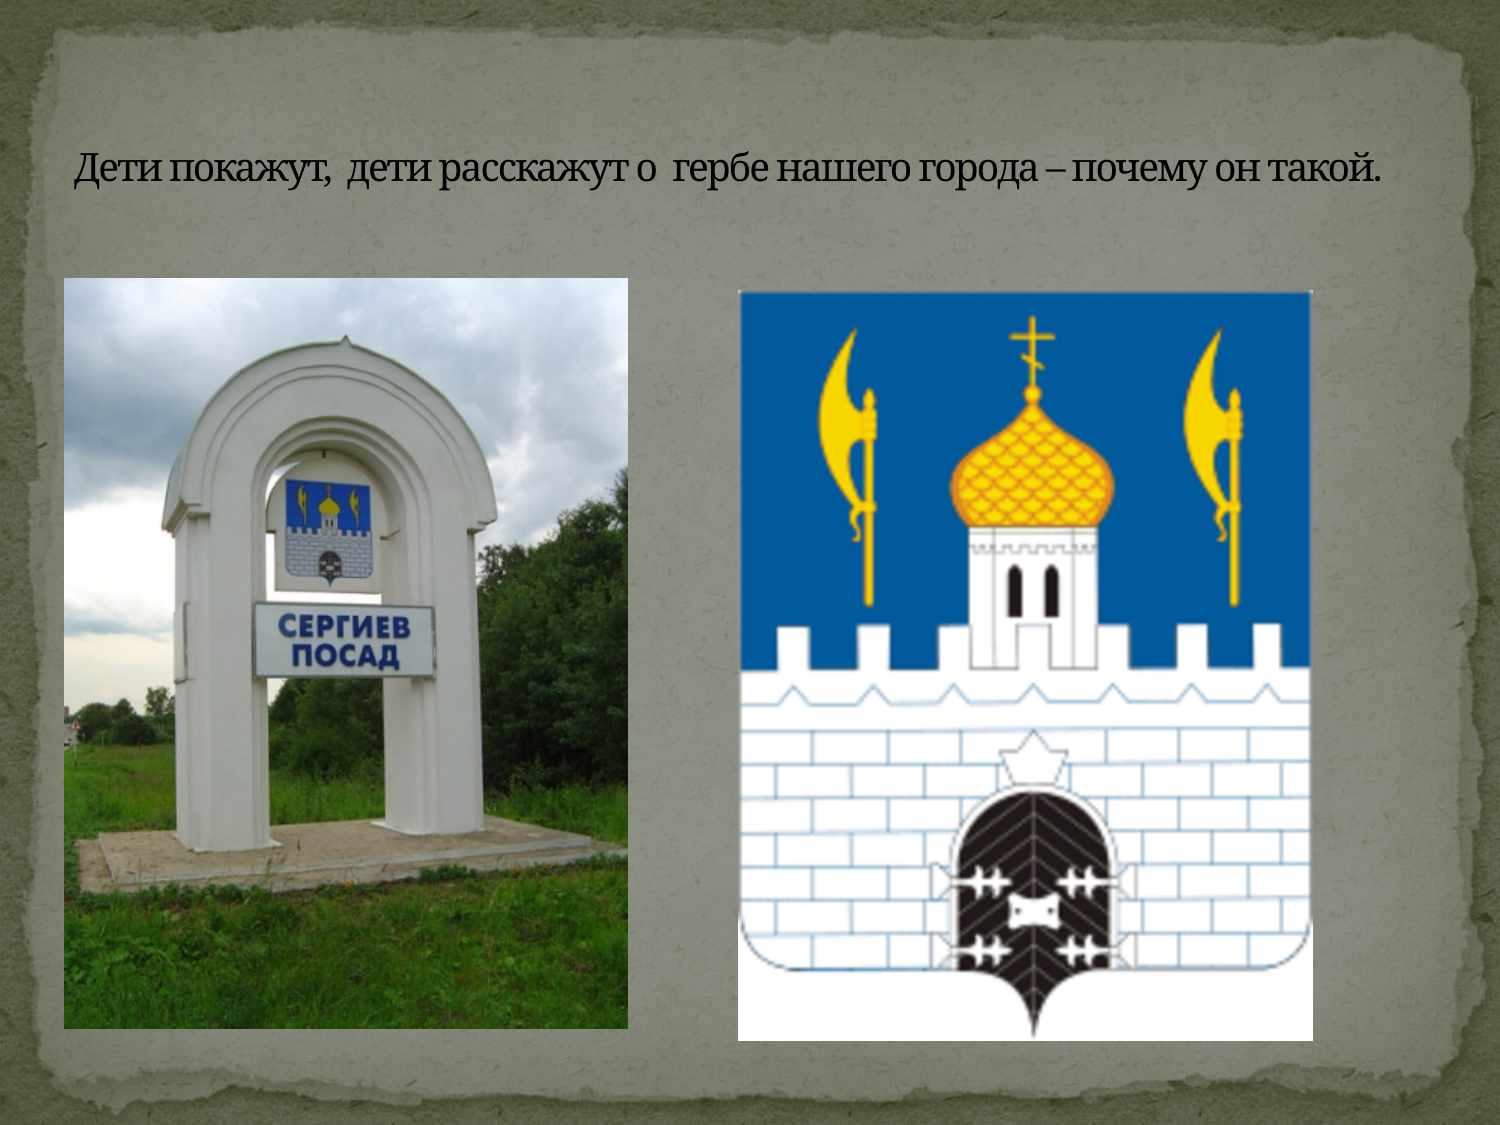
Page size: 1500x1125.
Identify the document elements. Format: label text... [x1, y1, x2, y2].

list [741, 293, 1312, 1040]
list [67, 281, 626, 1028]
title Дети покажут, дети расскажут о гербе нашего города – почему он такой. [53, 89, 1404, 197]
